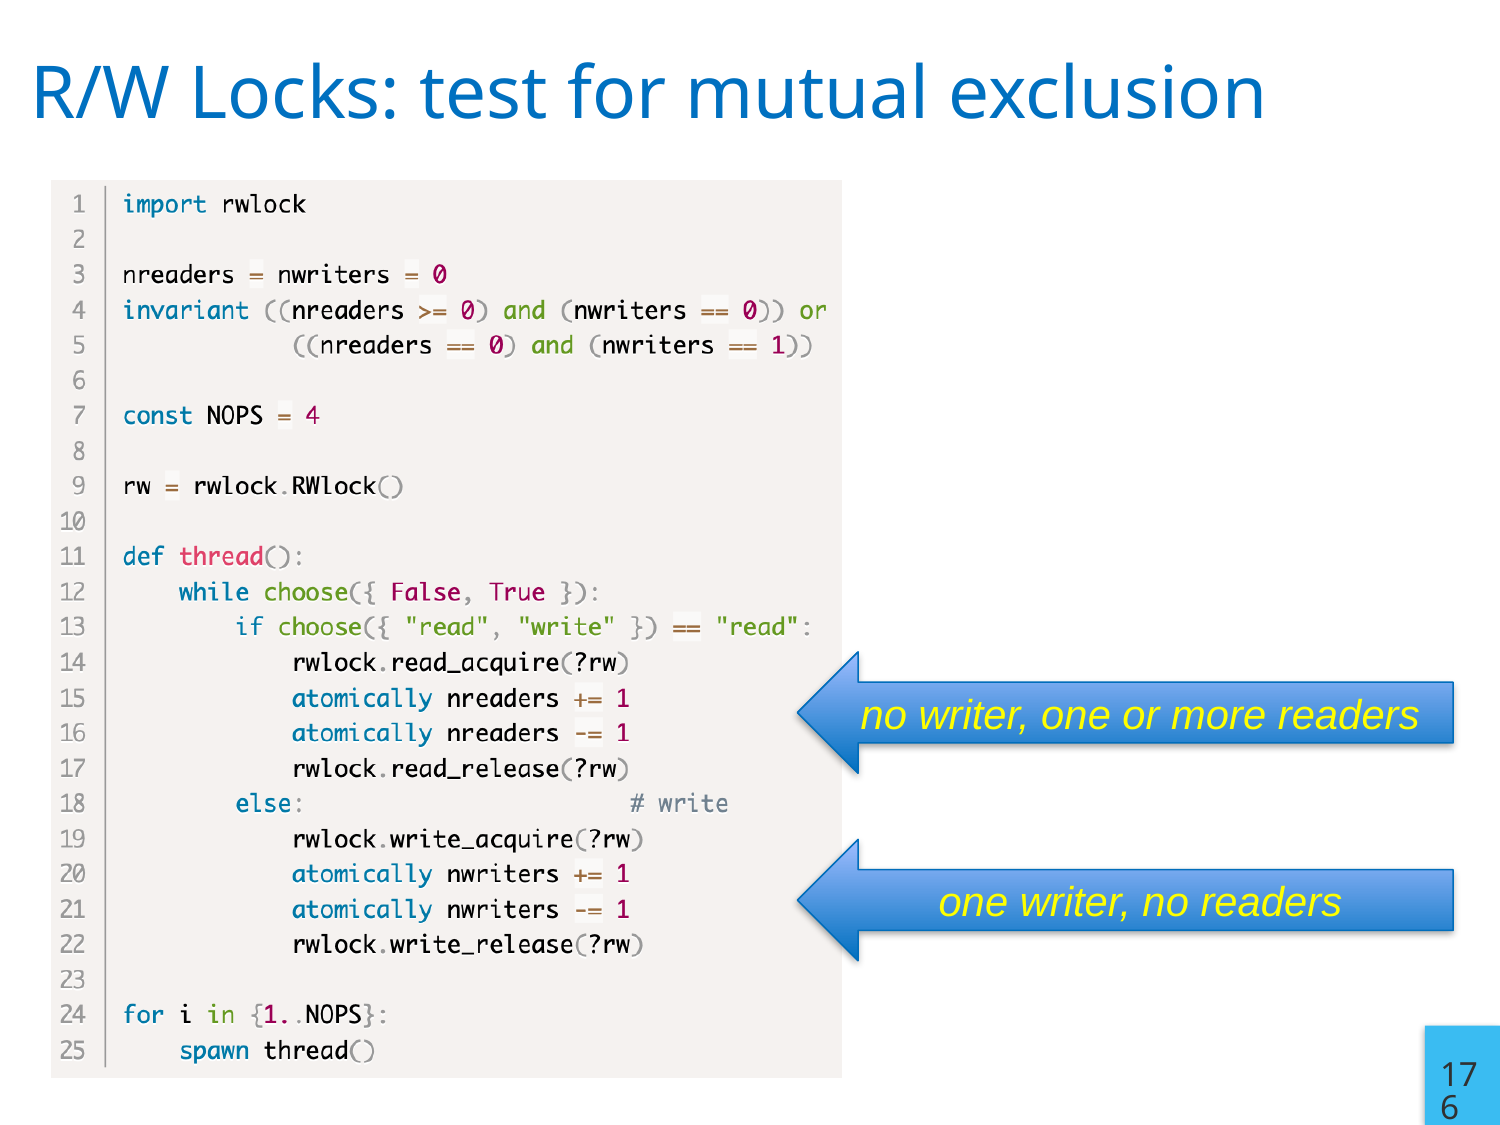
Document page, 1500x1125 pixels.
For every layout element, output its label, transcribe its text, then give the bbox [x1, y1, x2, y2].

text_box one writer, no readers [846, 838, 1454, 962]
picture [50, 180, 842, 1078]
title R/W Locks: test for mutual exclusion [15, 16, 1485, 163]
text_box no writer, one or more readers [846, 651, 1454, 774]
slide_number 176 [1425, 1025, 1500, 1125]
